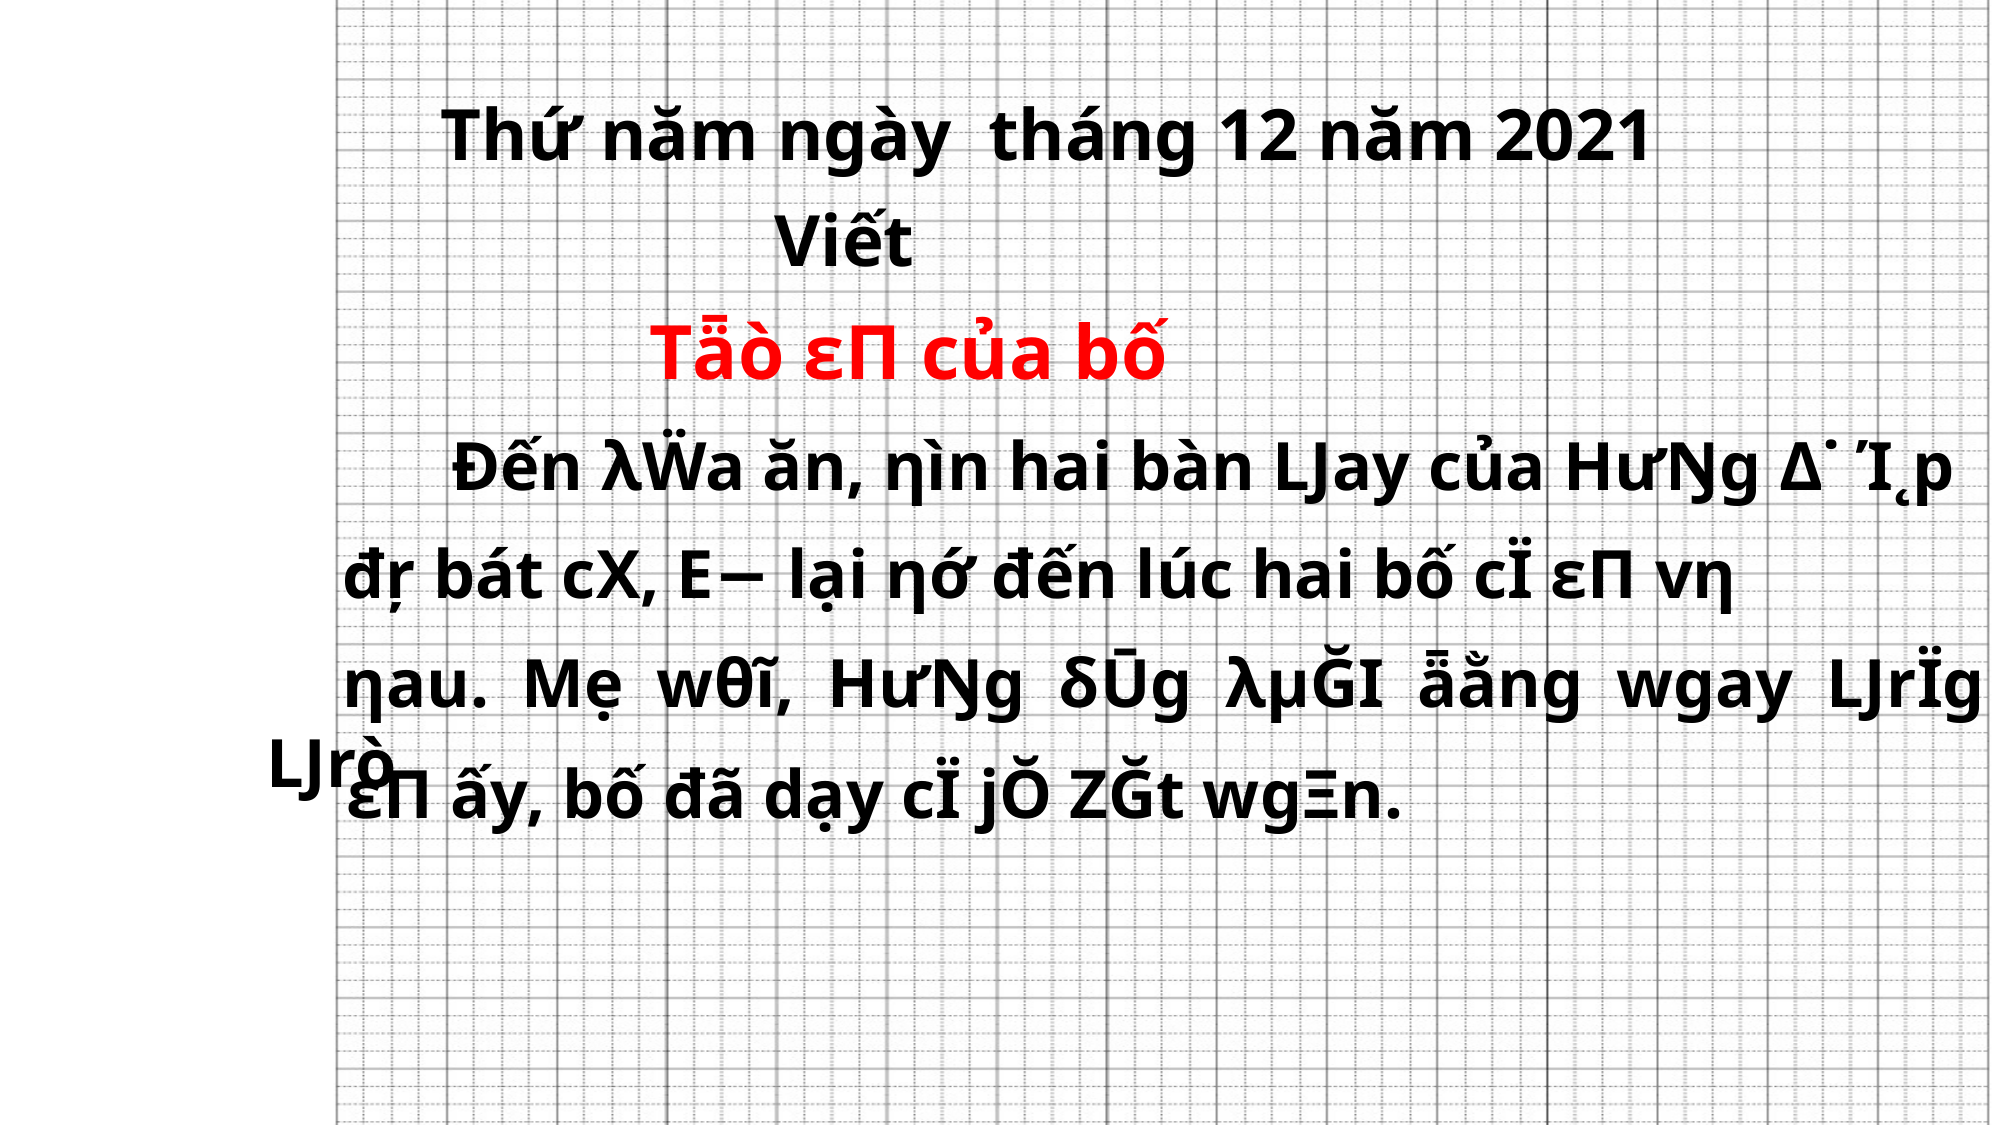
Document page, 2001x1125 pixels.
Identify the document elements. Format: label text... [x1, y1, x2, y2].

text_box εΠ ấy, bố đã dạy cΪ jŎ ΖĞt wgΞn. [255, 743, 1808, 839]
text_box Viết [754, 185, 1310, 291]
text_box Đến λẄa ăn, ηìn hai bàn Ǉay của HưŊg Δ˙ Ί˛p [360, 416, 1980, 512]
text_box Tǟò εΠ của bố [610, 294, 1453, 404]
text_box đŗ bát cΧ, Ε− lại ηớ đến lúc hai bố cΪ εΠ vƞ [251, 524, 1984, 619]
text_box ηau. Mẹ wθĩ, HưŊg δŪg λμĞΙ ǟằng wgay ǇrΪg Ǉrò [251, 633, 2000, 808]
picture [0, 0, 2001, 1125]
text_box Thứ năm ngày tháng 12 năm 2021 [420, 79, 1715, 185]
